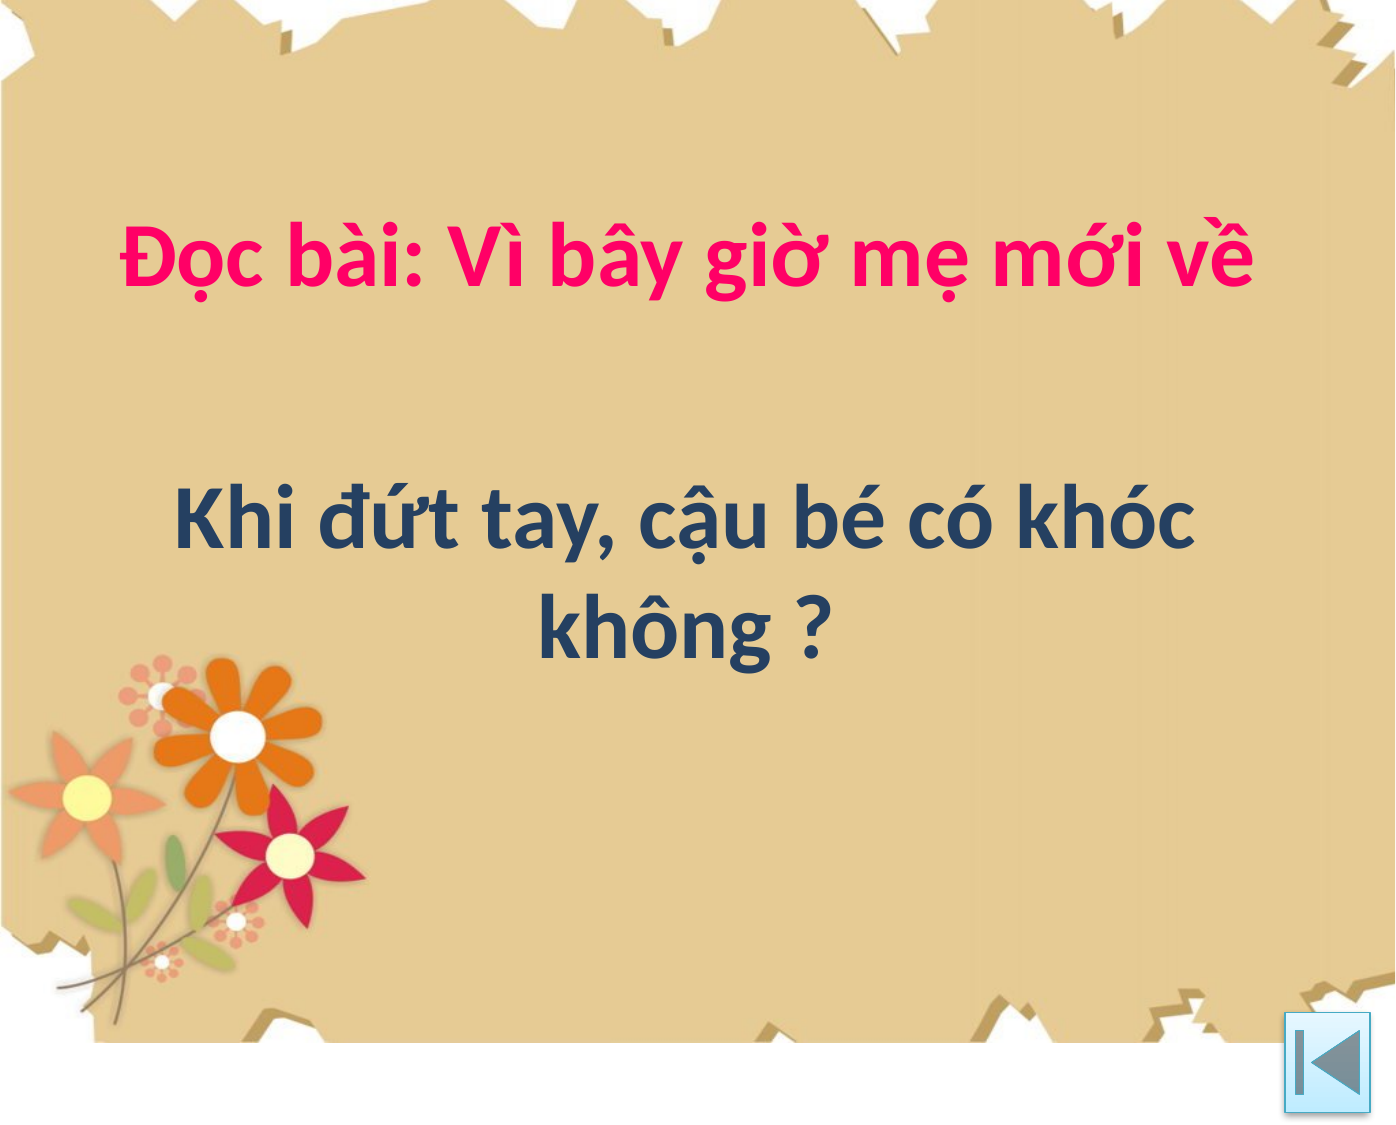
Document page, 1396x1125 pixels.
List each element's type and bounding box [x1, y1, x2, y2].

text_box [1284, 1050, 1371, 1113]
picture [0, 0, 1396, 1043]
